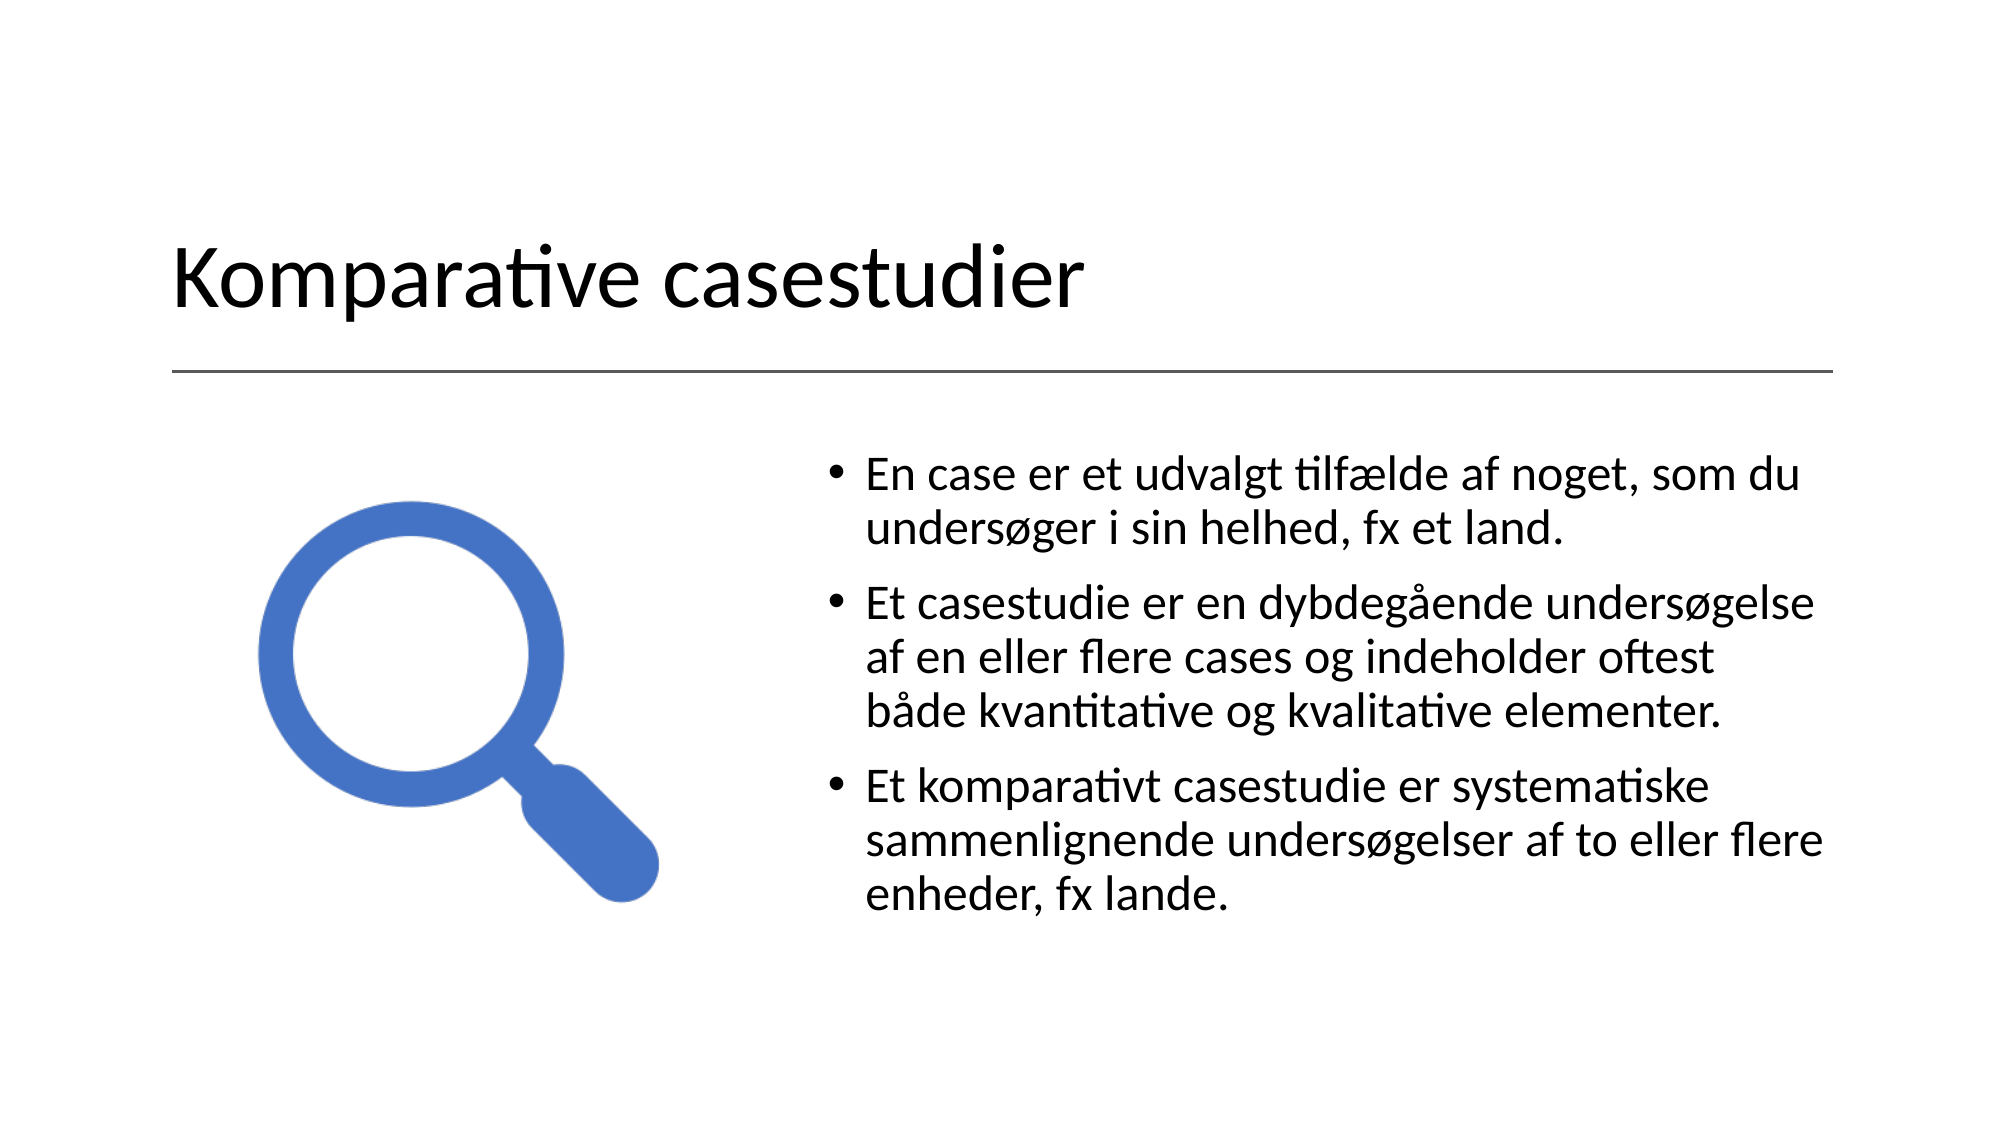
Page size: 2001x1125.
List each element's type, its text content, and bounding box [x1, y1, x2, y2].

list En case er et udvalgt tilfælde af noget, som du undersøger i sin helhed, fx et land. Et casestudie er en dybdegående undersøgelse af en eller flere cases og indeholder oftest både kvantitative og kvalitative elementer. Et komparativt casestudie er systematiske sammenlignende undersøgelser af to eller flere enheder, fx lande. [812, 440, 1844, 968]
title Komparative casestudier [157, 160, 1895, 335]
picture [218, 460, 700, 942]
